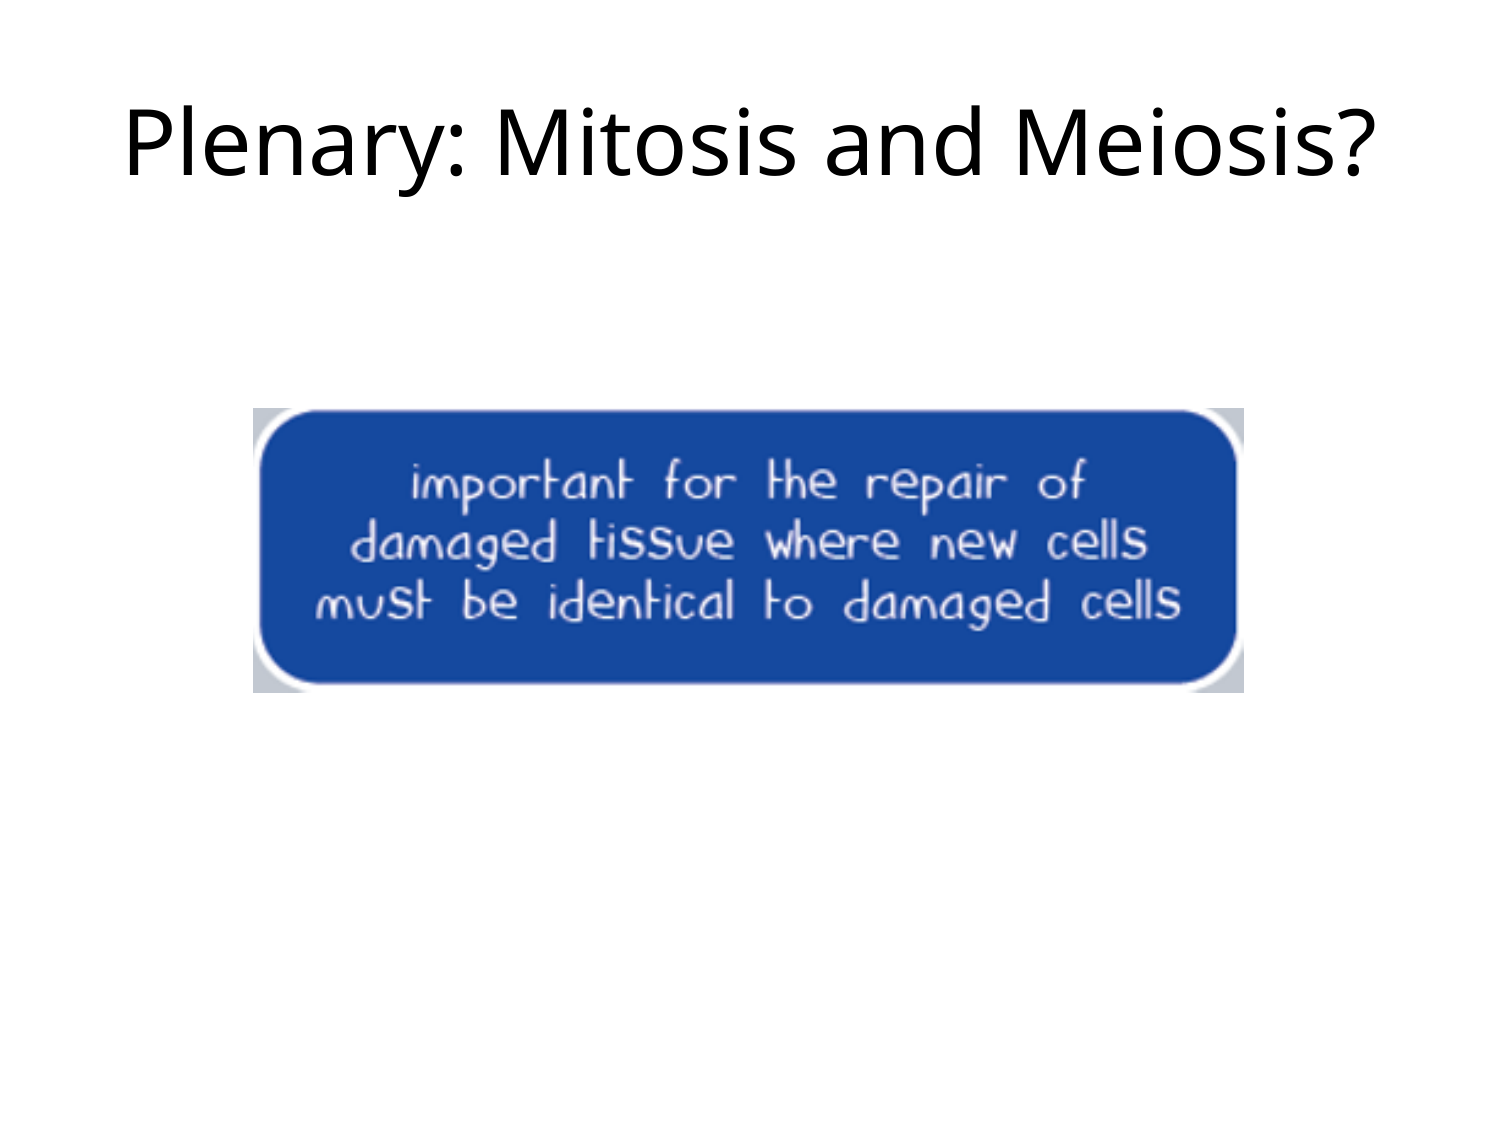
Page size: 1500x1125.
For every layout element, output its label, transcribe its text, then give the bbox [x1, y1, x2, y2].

title Plenary: Mitosis and Meiosis? [75, 45, 1425, 233]
picture [253, 408, 1244, 693]
